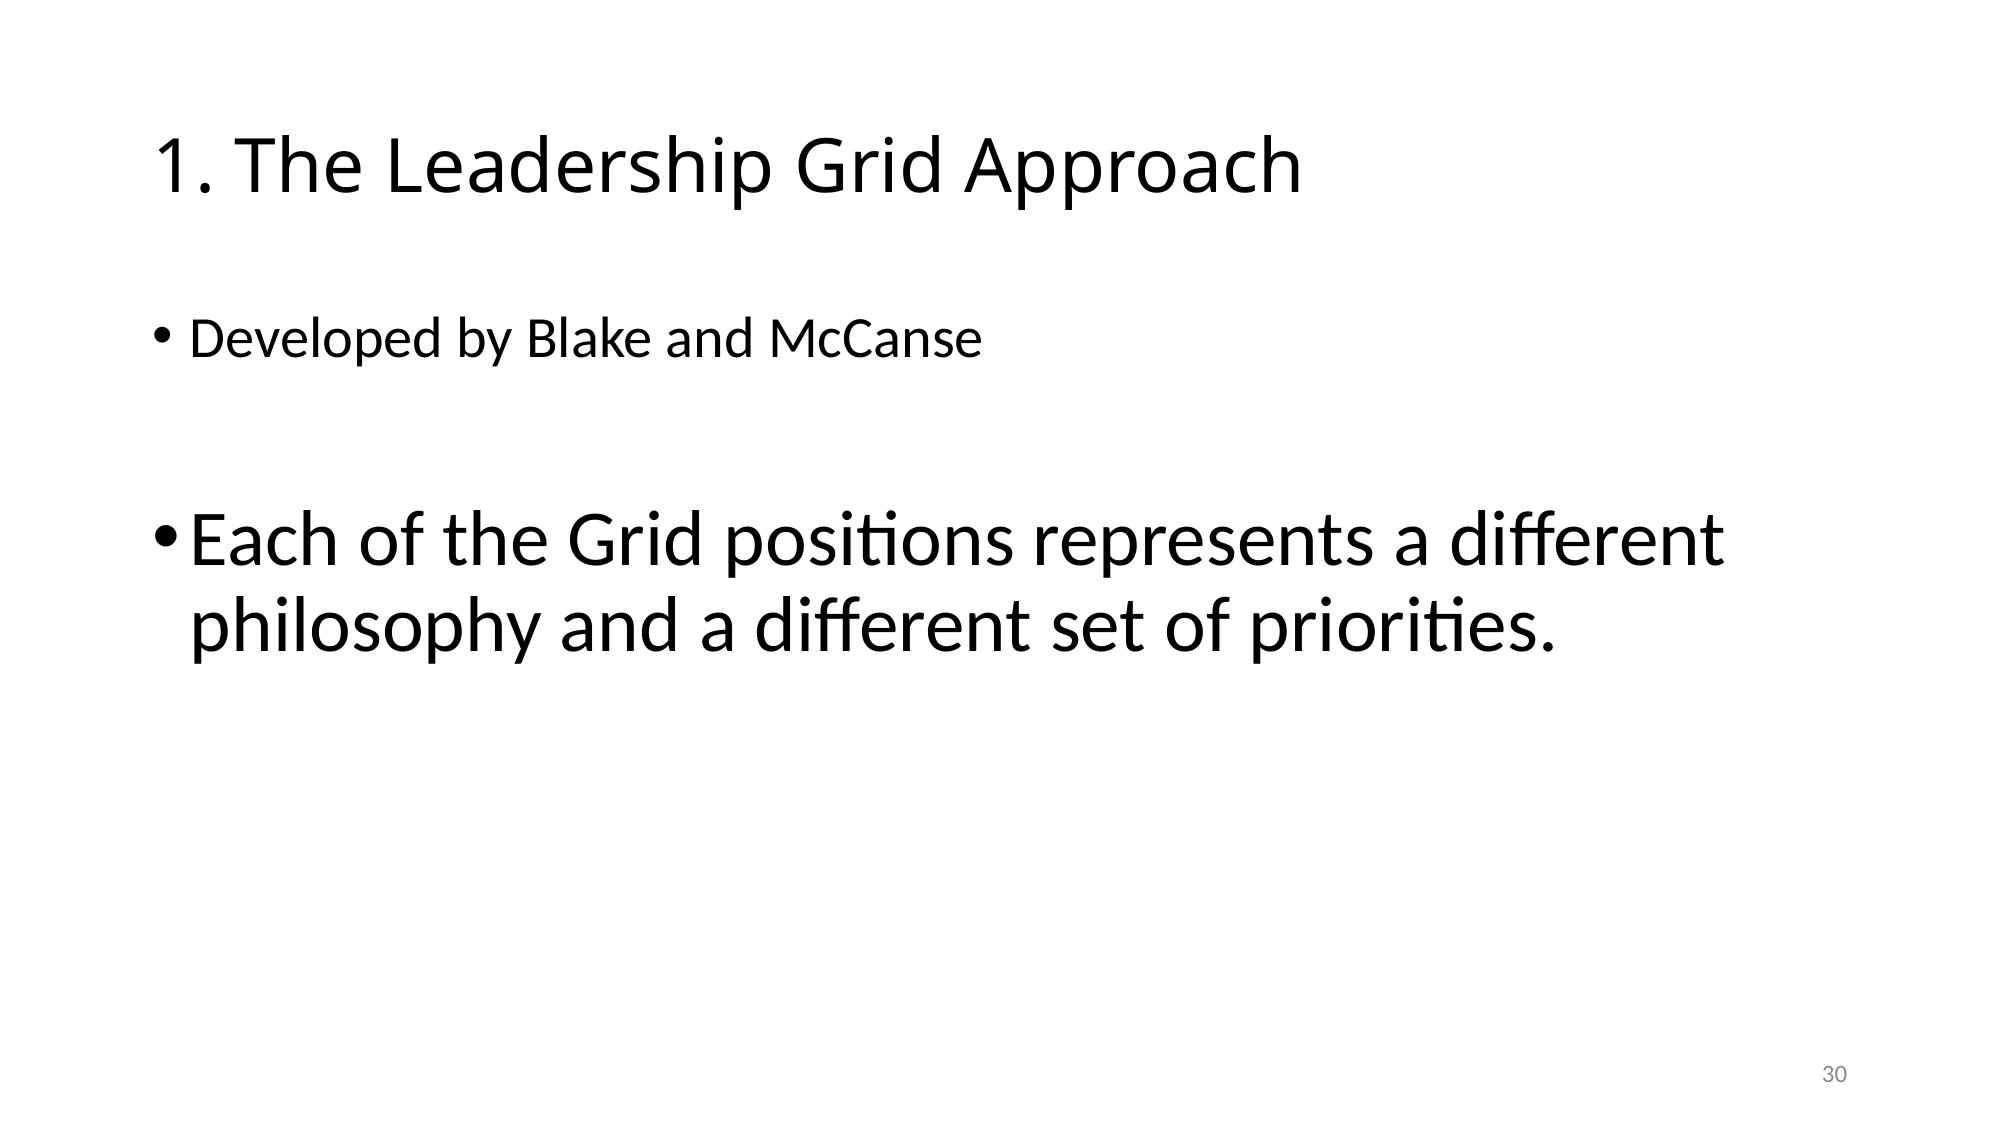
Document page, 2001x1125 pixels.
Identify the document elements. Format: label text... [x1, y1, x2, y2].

slide_number 30 [1412, 1042, 1863, 1103]
title 1. The Leadership Grid Approach [137, 59, 1863, 278]
list Developed by Blake and McCanse Each of the Grid positions represents a different philosophy and a different set of priorities. [137, 299, 1863, 1014]
